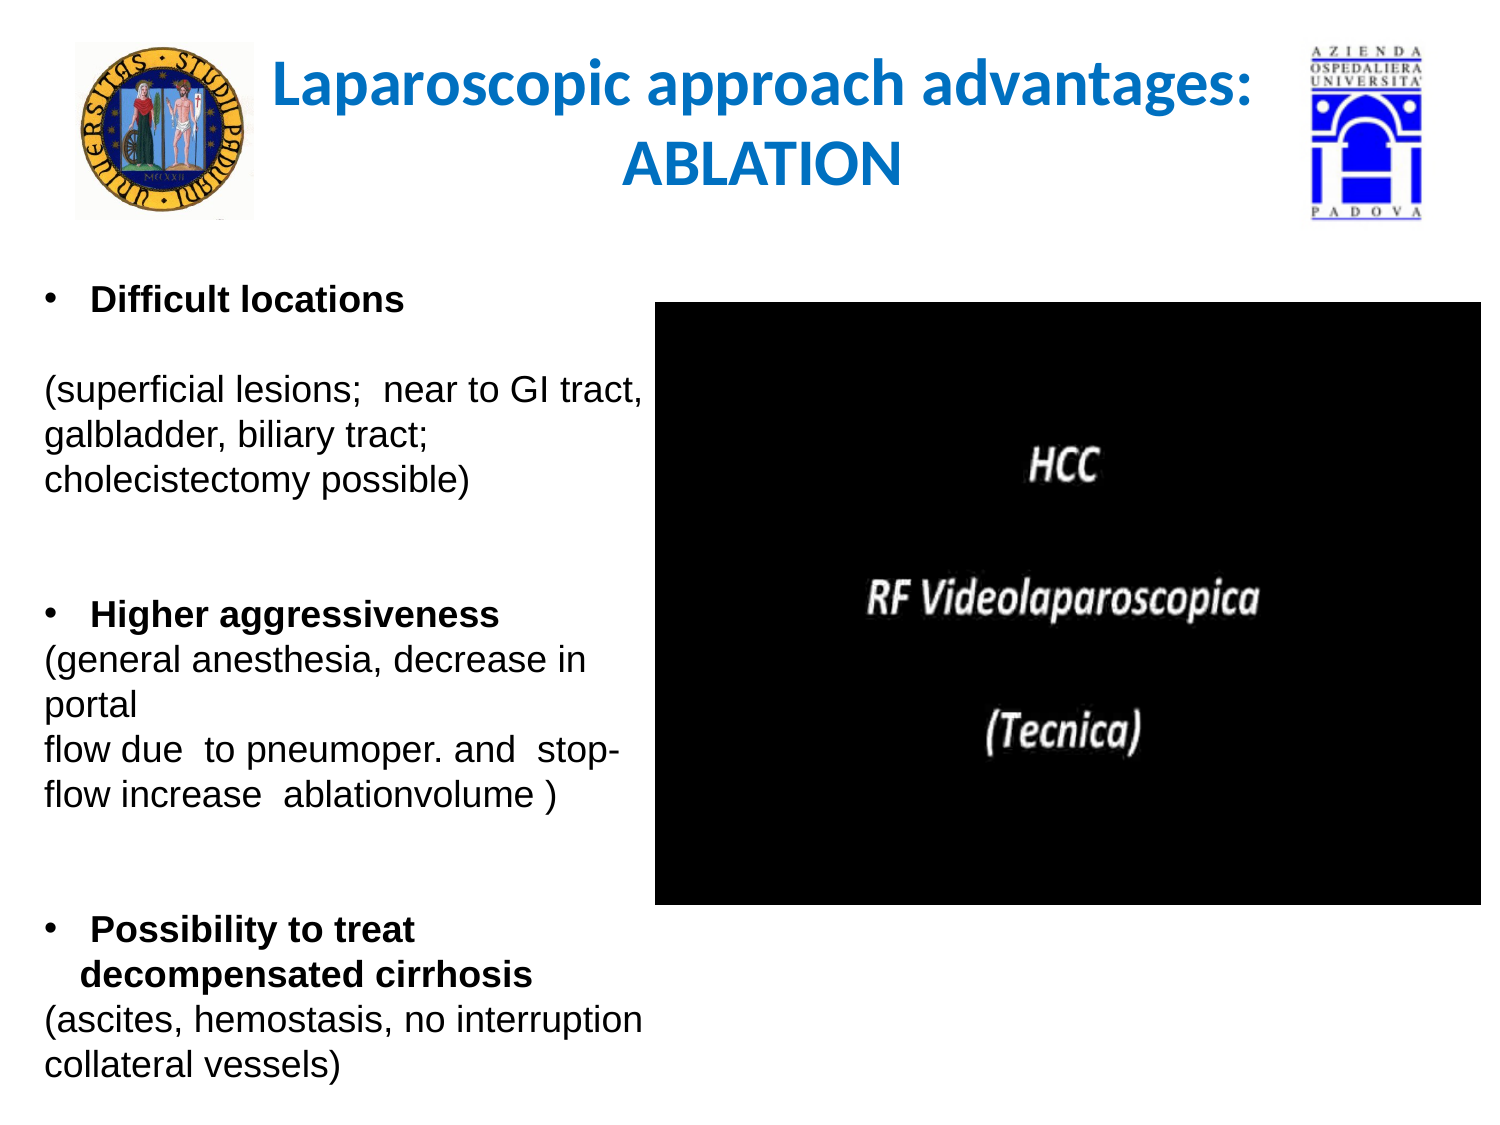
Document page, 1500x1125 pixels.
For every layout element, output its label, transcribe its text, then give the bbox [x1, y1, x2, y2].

picture [655, 302, 1481, 906]
picture [1246, 11, 1490, 256]
text_box Difficult locations (superficial lesions; near to GI tract, galbladder, biliary tract; cholecistectomy possible) Higher aggressiveness (general anesthesia, decrease in portal flow due to pneumoper. and stop-flow increase ablationvolume ) Possibility to treat decompensated cirrhosis (ascites, hemostasis, no interruption collateral vessels) [29, 267, 668, 1093]
text_box Laparoscopic approach advantages: ABLATION [88, 31, 1439, 219]
picture [75, 42, 254, 220]
